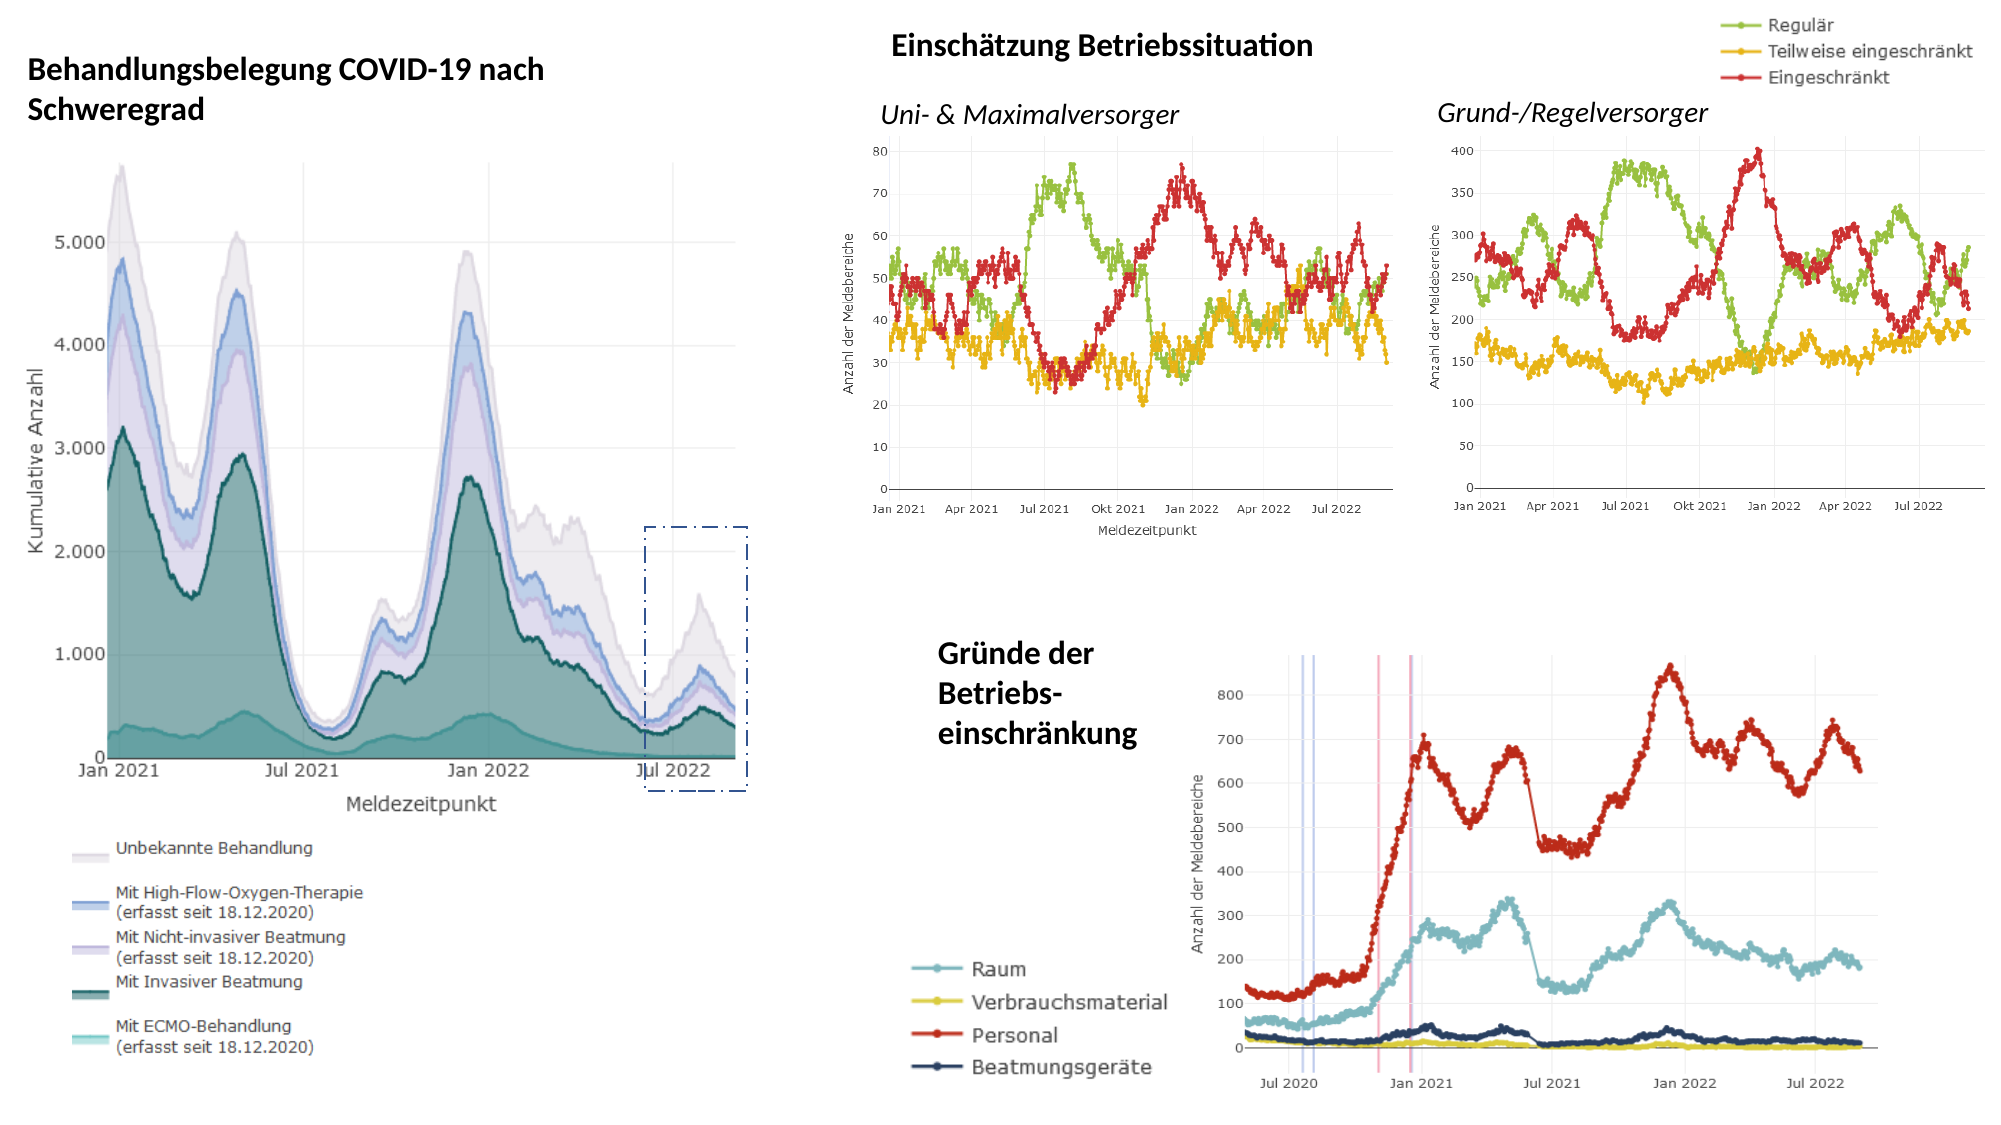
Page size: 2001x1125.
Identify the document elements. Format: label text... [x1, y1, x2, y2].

text_box Behandlungsbelegung COVID-19 nach Schweregrad [12, 40, 675, 135]
picture [903, 648, 1878, 1098]
picture [841, 136, 1393, 537]
picture [72, 837, 371, 1074]
picture [1718, 15, 1988, 92]
text_box Uni- & Maximalversorger [865, 87, 1207, 136]
text_box Grund-/Regelversorger [1422, 85, 1763, 136]
picture [1422, 136, 1988, 521]
text_box Einschätzung Betriebssituation [876, 15, 1358, 71]
picture [24, 153, 750, 820]
text_box Gründe der Betriebs-einschränkung [923, 623, 1192, 759]
